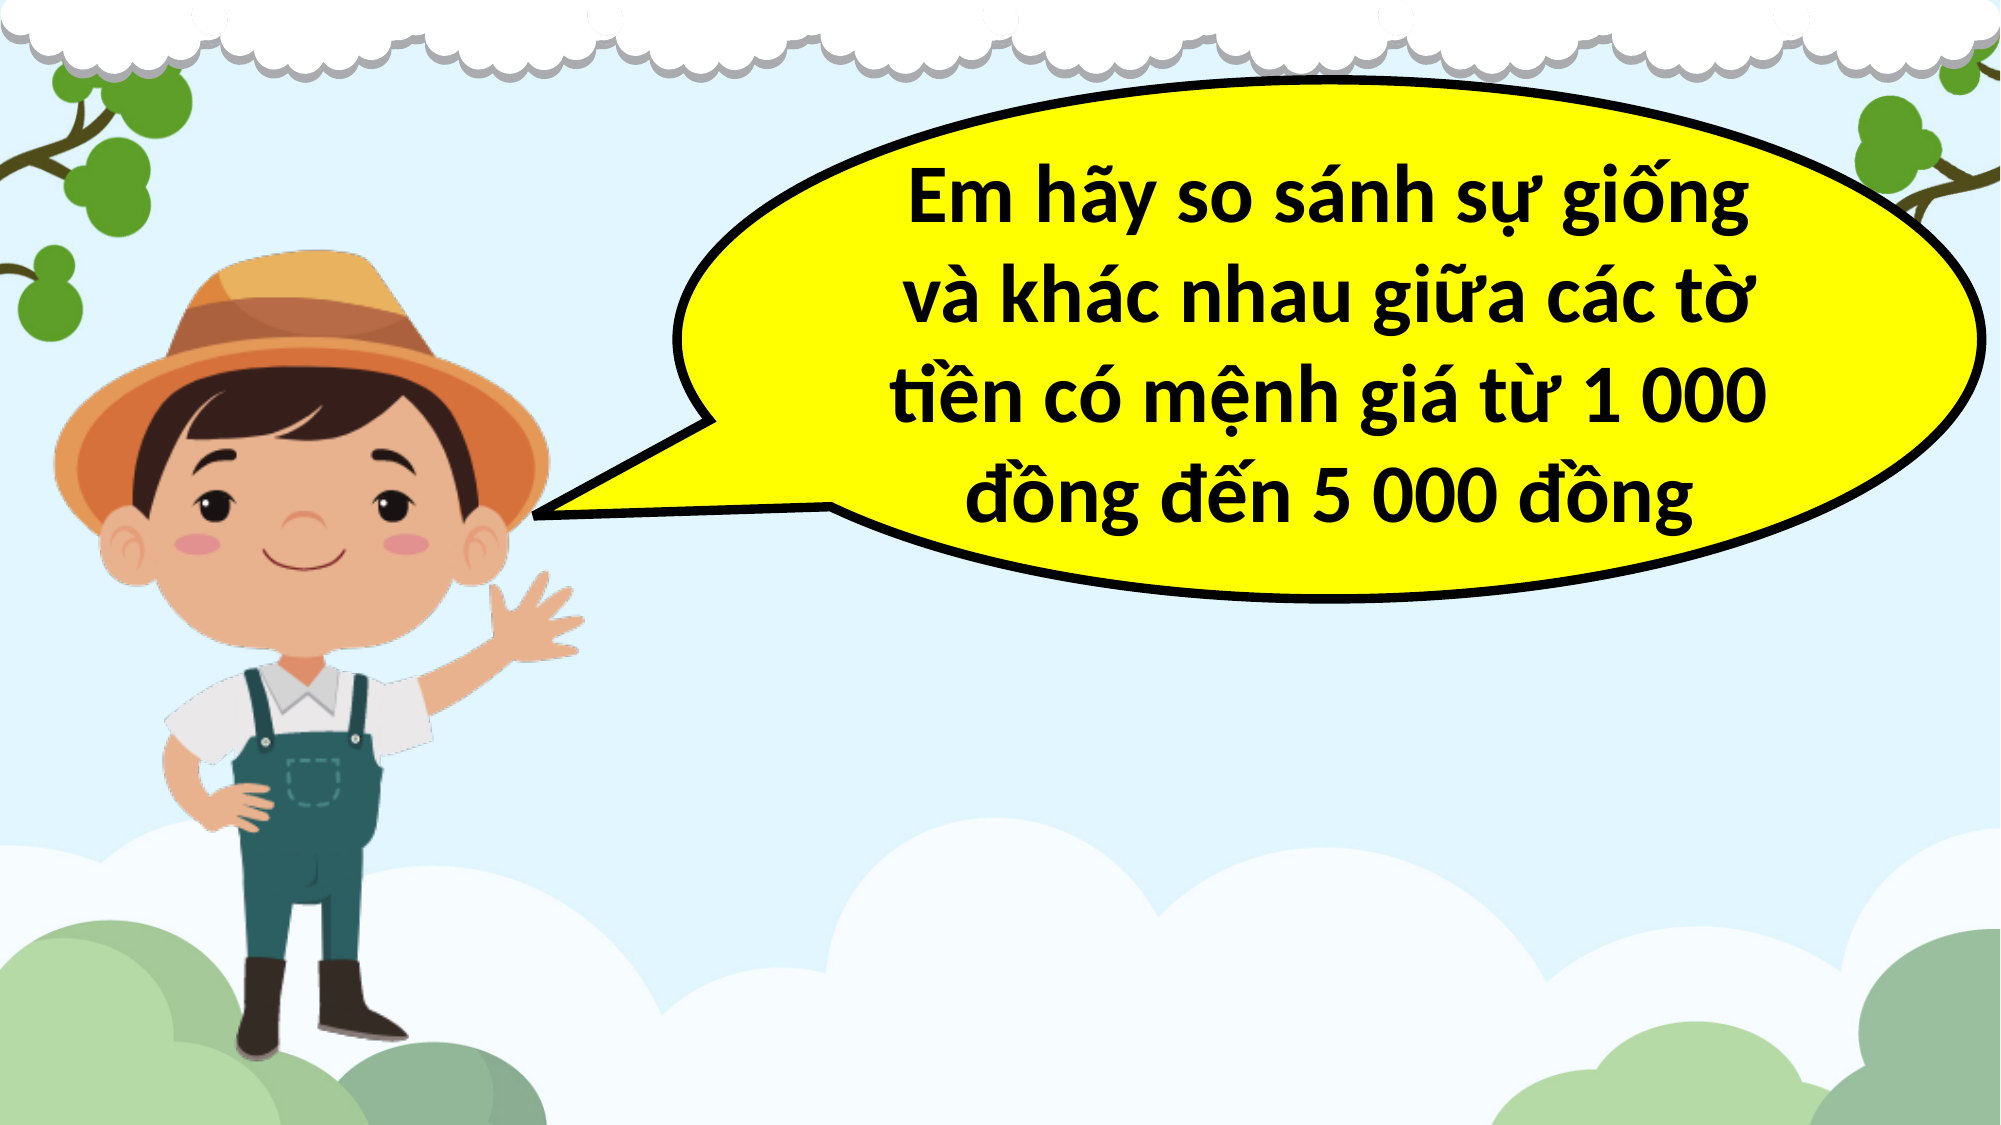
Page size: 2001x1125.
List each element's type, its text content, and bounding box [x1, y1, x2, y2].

picture [0, 0, 2001, 1125]
text_box Em hãy so sánh sự giống và khác nhau giữa các tờ tiền có mệnh giá từ 1 000 đồng đến 5 000 đồng [633, 83, 1983, 600]
